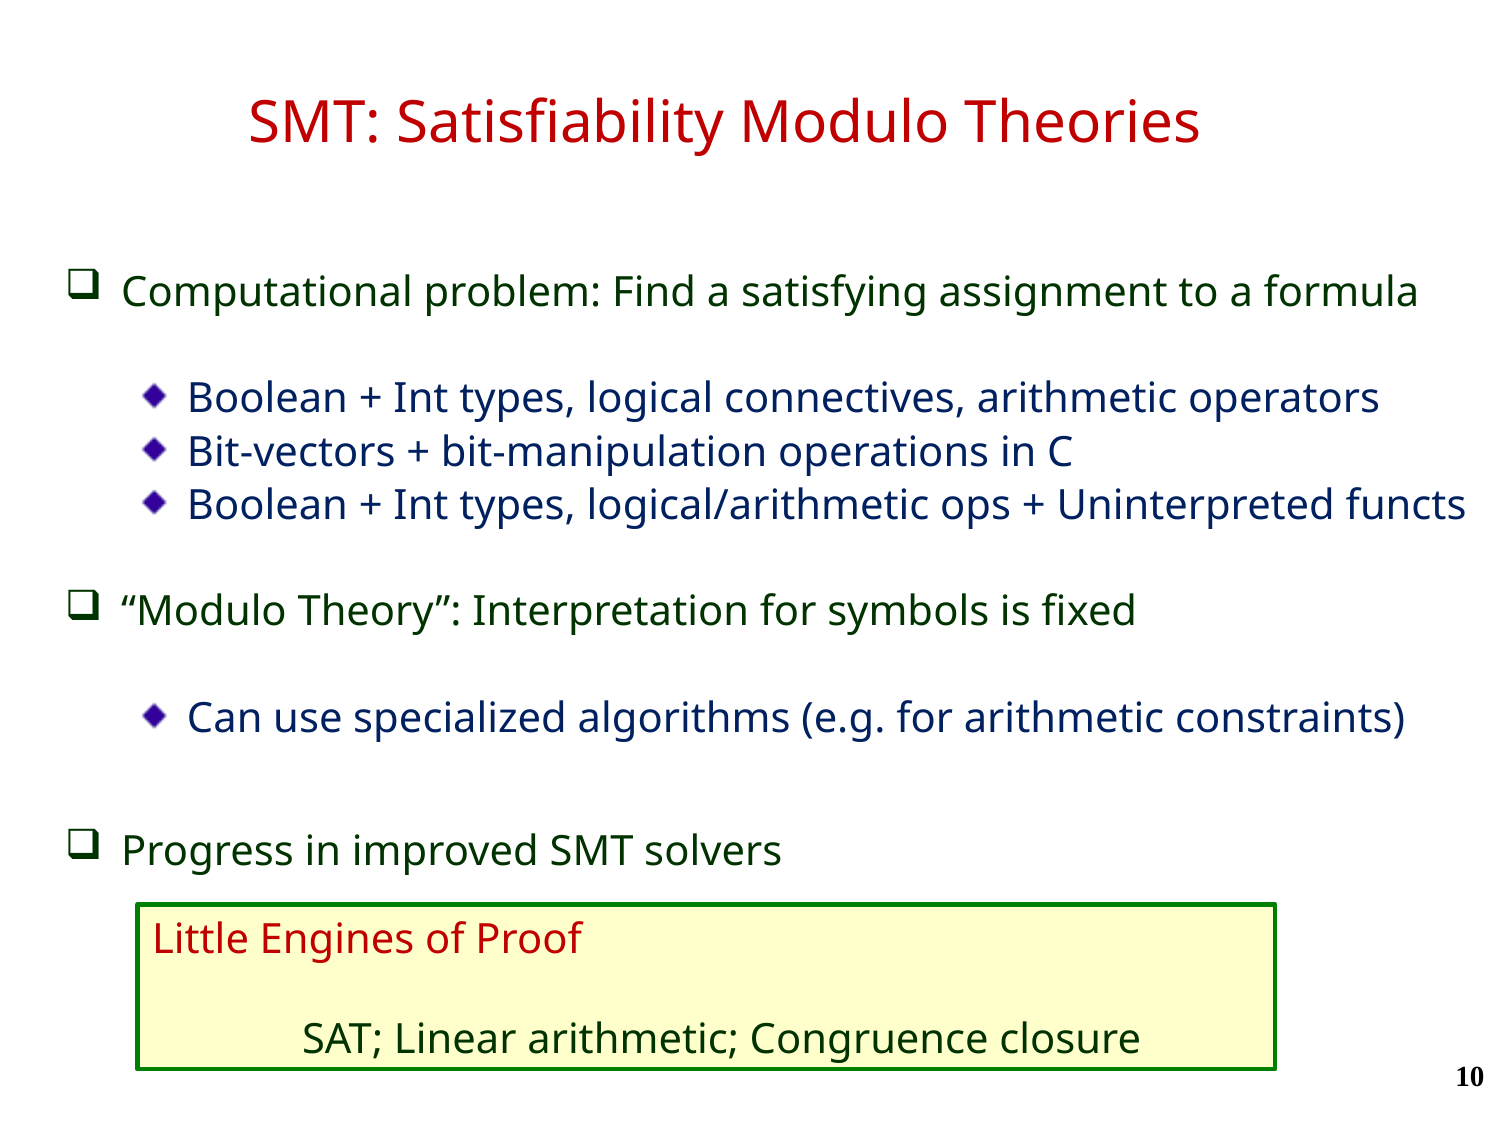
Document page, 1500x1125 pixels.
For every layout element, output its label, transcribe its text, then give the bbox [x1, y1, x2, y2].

picture [140, 381, 170, 412]
title SMT: Satisfiability Modulo Theories [87, 24, 1363, 213]
picture [140, 435, 170, 465]
picture [140, 488, 170, 518]
slide_number 10 [1187, 1049, 1500, 1125]
picture [140, 701, 170, 732]
text_box Little Engines of Proof SAT; Linear arithmetic; Congruence closure [137, 904, 1275, 1070]
list Computational problem: Find a satisfying assignment to a formula Boolean + Int types, logical connectives, arithmetic operators Bit-vectors + bit-manipulation operations in C Boolean + Int types, logical/arithmetic ops + Uninterpreted functs “Modulo Theory”: Interpretation for symbols is fixed Can use specialized algorithms (e.g. for arithmetic constraints) Progress in improved SMT solvers [49, 262, 1500, 1076]
